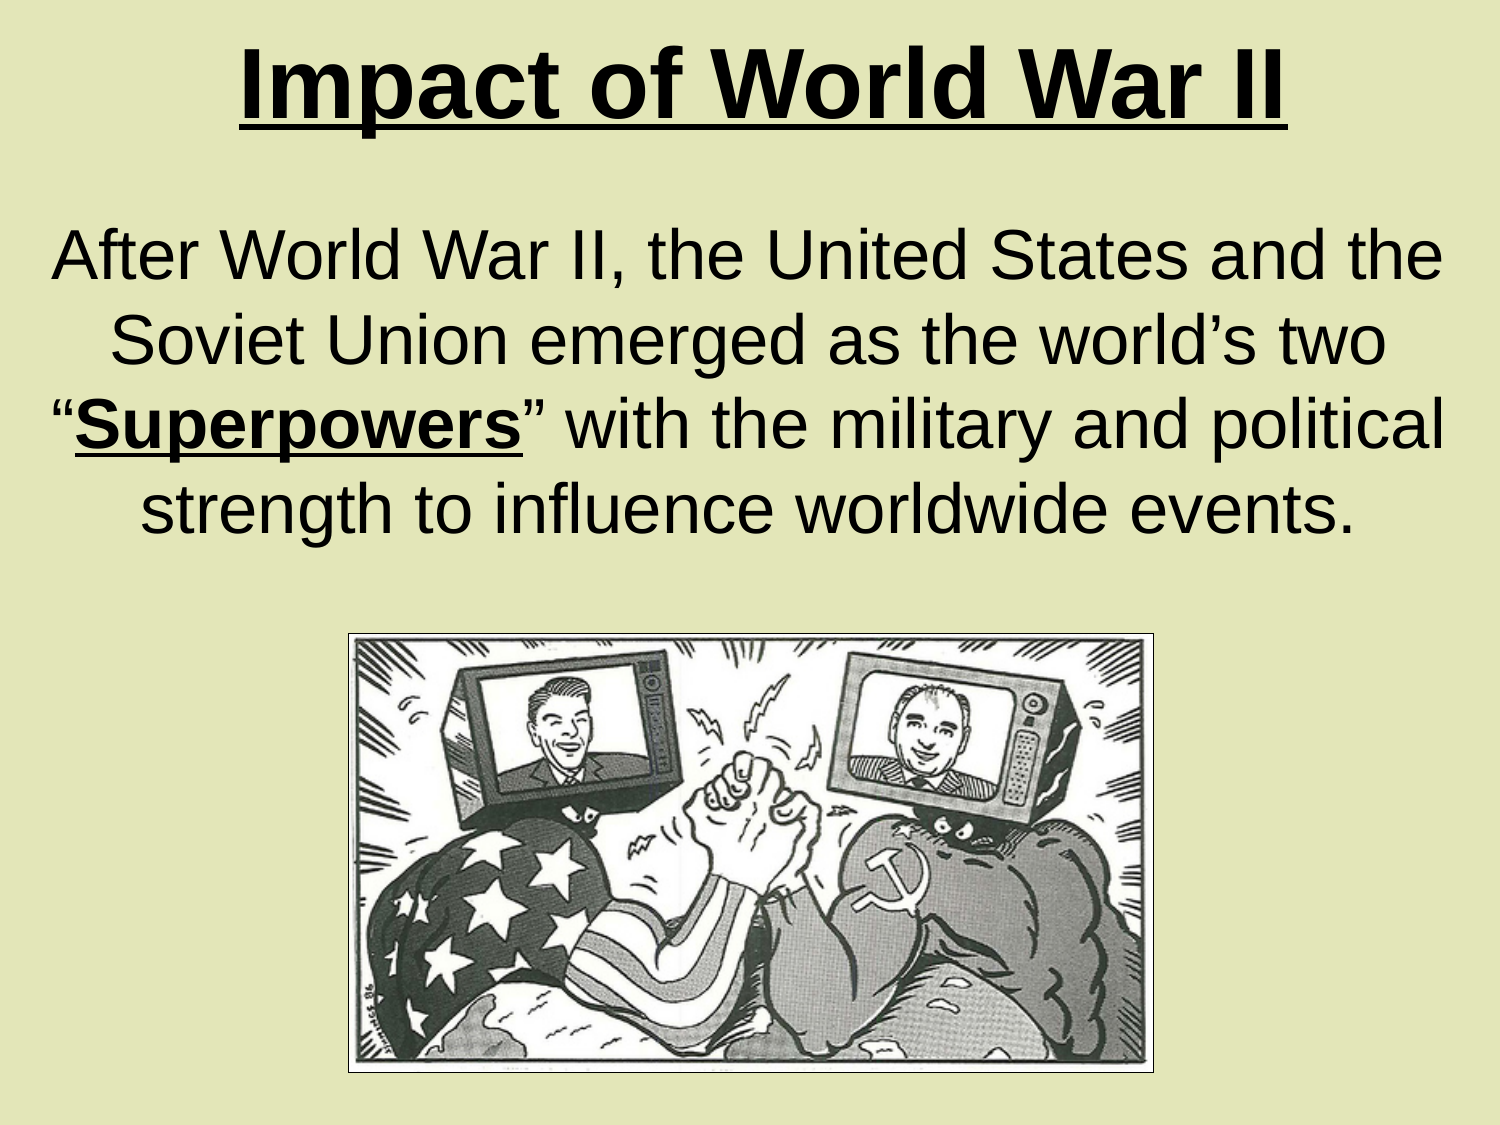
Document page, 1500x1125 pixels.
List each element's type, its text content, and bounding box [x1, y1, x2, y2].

title After World War II, the United States and the Soviet Union emerged as the world’s two “Superpowers” with the military and political strength to influence worldwide events. [27, 160, 1472, 596]
picture [348, 633, 1154, 1073]
text_box Impact of World War II [88, 0, 1439, 173]
